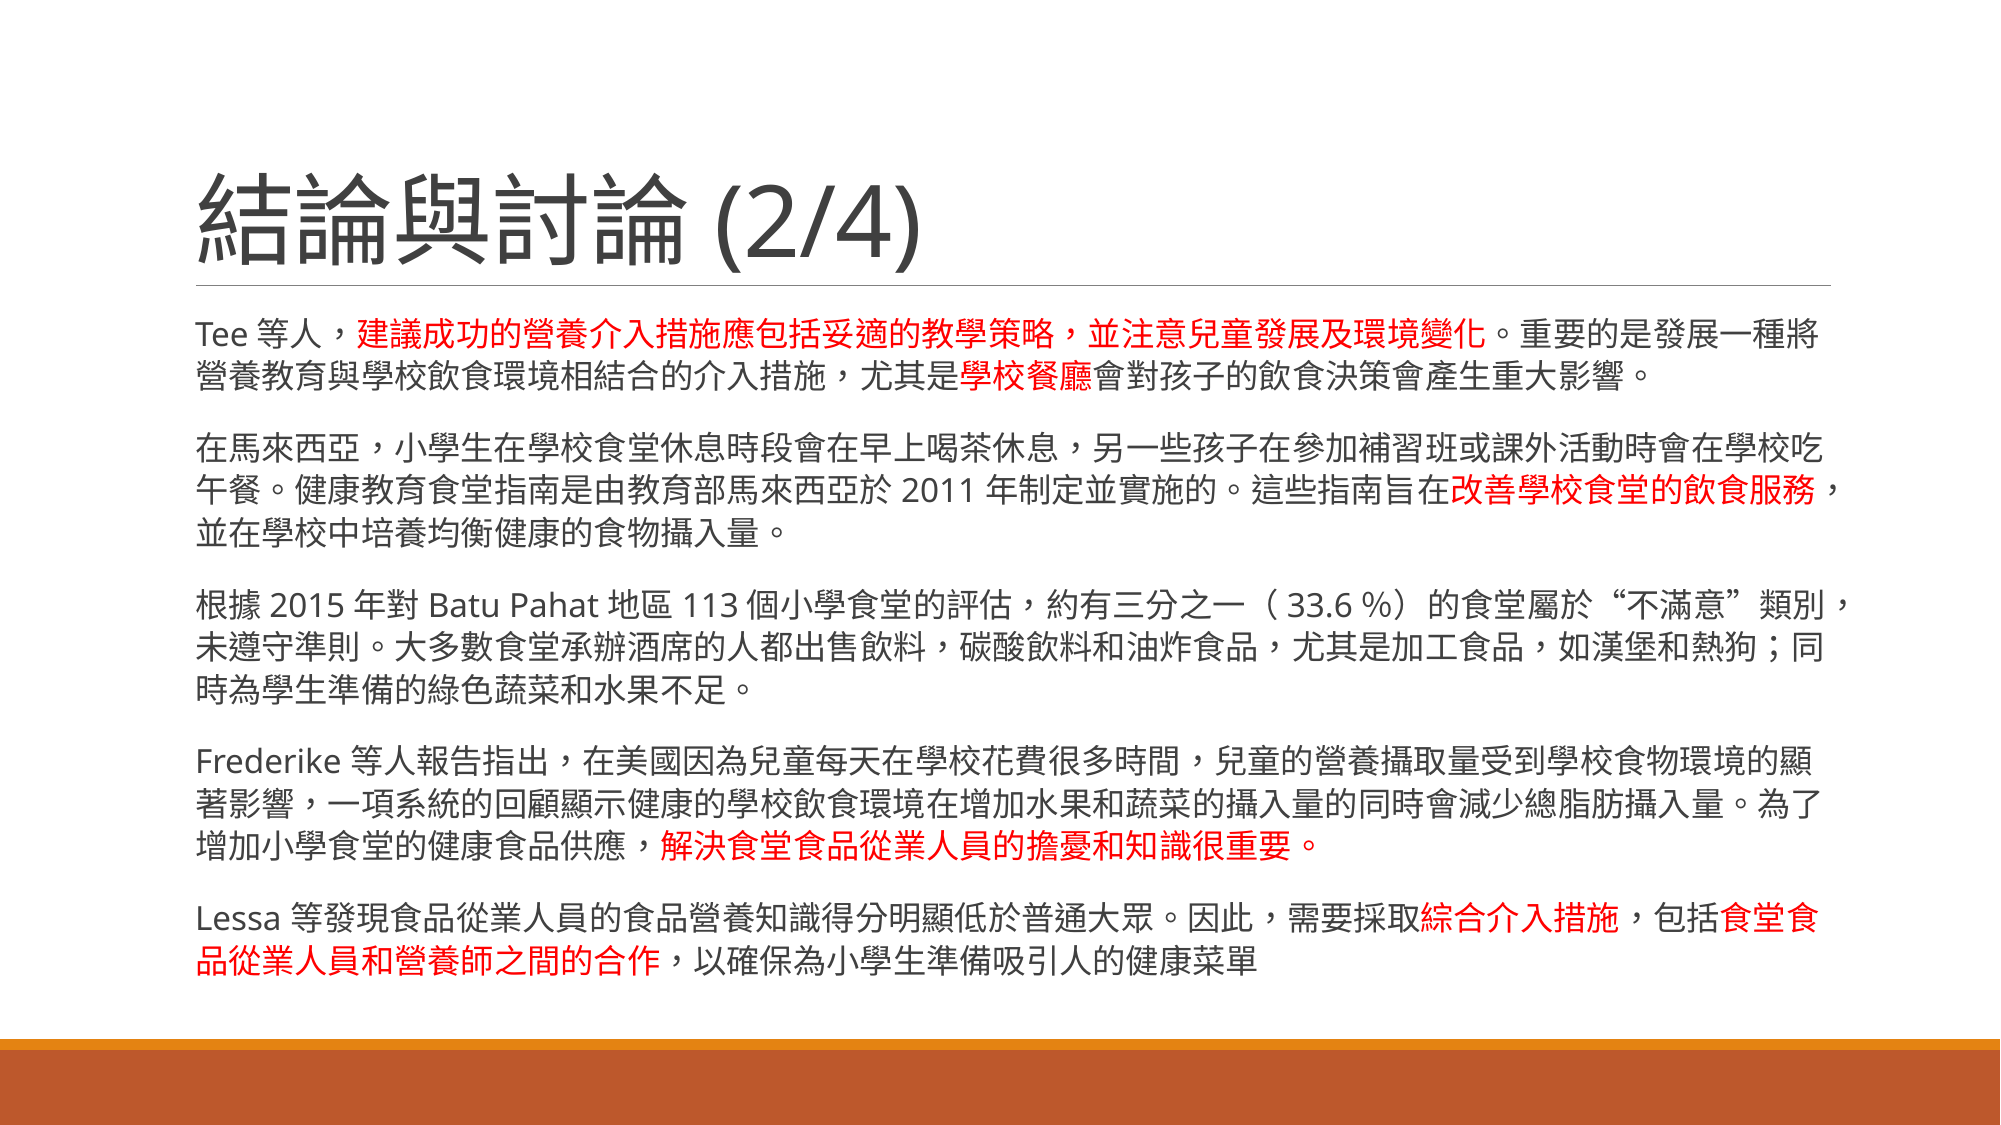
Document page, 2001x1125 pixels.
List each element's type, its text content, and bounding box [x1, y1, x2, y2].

list Tee等人，建議成功的營養介入措施應包括妥適的教學策略，並注意兒童發展及環境變化。重要的是發展一種將營養教育與學校飲食環境相結合的介入措施，尤其是學校餐廳會對孩子的飲食決策會產生重大影響。 在馬來西亞，小學生在學校食堂休息時段會在早上喝茶休息，另一些孩子在參加補習班或課外活動時會在學校吃午餐。健康教育食堂指南是由教育部馬來西亞於2011年制定並實施的。這些指南旨在改善學校食堂的飲食服務，並在學校中培養均衡健康的食物攝入量。 根據2015年對Batu Pahat地區113個小學食堂的評估，約有三分之一（33.6％）的食堂屬於“不滿意”類別，未遵守準則。大多數食堂承辦酒席的人都出售飲料，碳酸飲料和油炸食品，尤其是加工食品，如漢堡和熱狗；同時為學生準備的綠色蔬菜和水果不足。 Frederike等人報告指出，在美國因為兒童每天在學校花費很多時間，兒童的營養攝取量受到學校食物環境的顯著影響，一項系統的回顧顯示健康的學校飲食環境在增加水果和蔬菜的攝入量的同時會減少總脂肪攝入量。為了增加小學食堂的健康食品供應，解決食堂食品從業人員的擔憂和知識很重要。 Lessa等發現食品從業人員的食品營養知識得分明顯低於普通大眾。因此，需要採取綜合介入措施，包括食堂食品從業人員和營養師之間的合作，以確保為小學生準備吸引人的健康菜單 [180, 302, 1830, 963]
title 結論與討論(2/4) [180, 47, 1830, 285]
